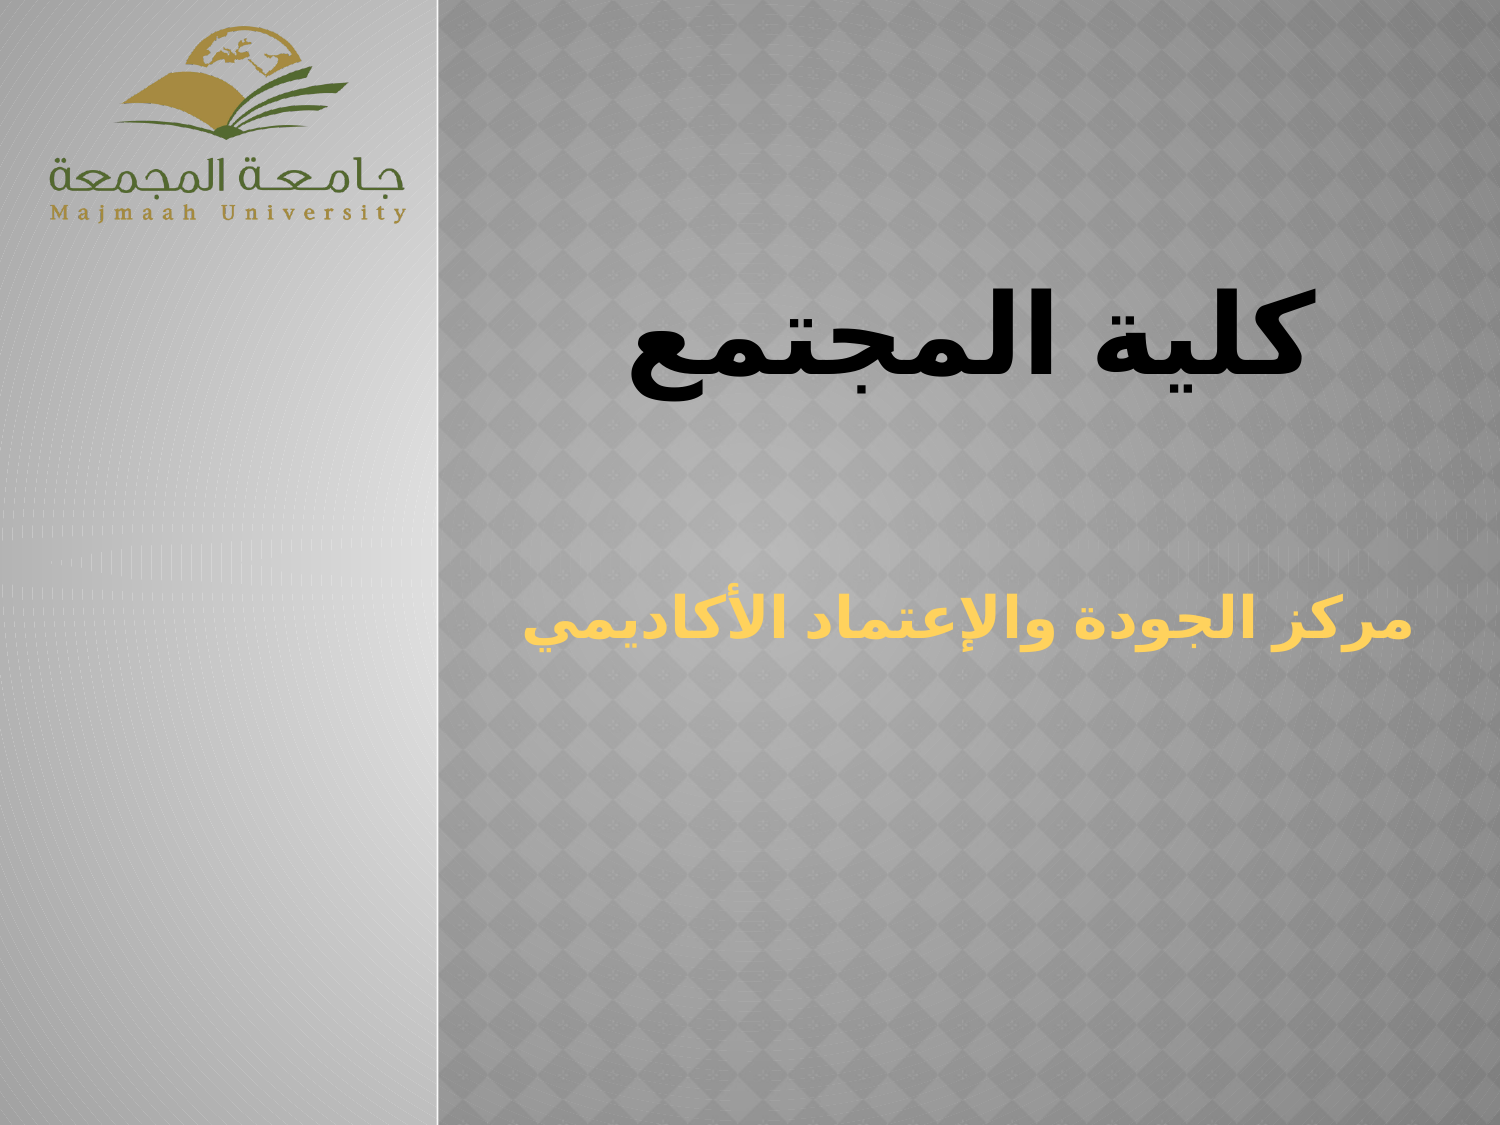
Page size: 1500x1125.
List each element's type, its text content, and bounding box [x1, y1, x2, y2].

picture [29, 7, 420, 244]
title كلية المجتمع [552, 87, 1390, 398]
subtitle مركز الجودة والإعتماد الأكاديمي [466, 580, 1471, 762]
